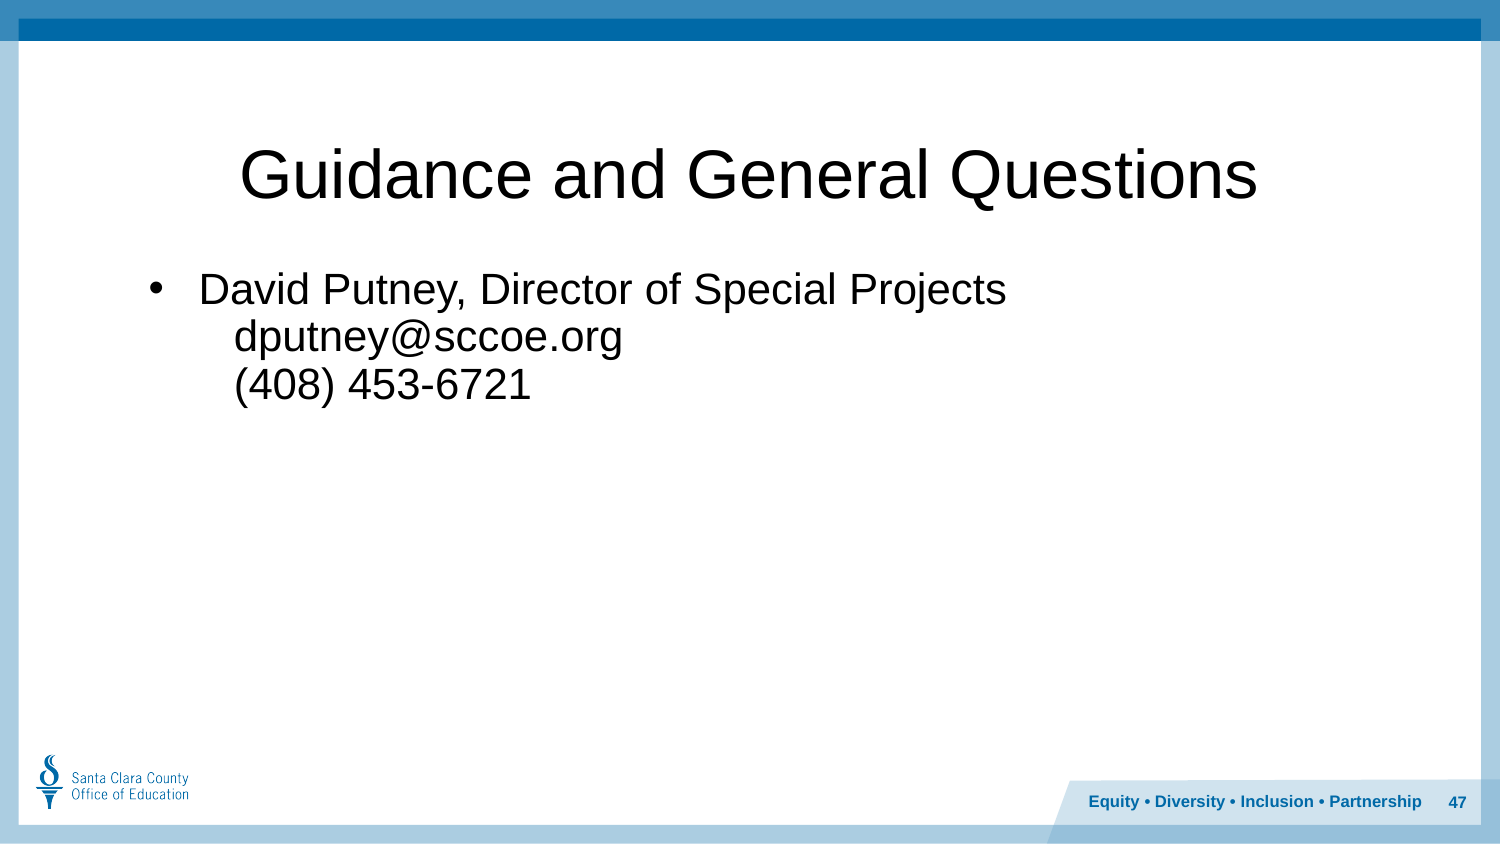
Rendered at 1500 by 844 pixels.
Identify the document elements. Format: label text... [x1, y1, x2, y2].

list David Putney, Director of Special Projects dputney@sccoe.org (408) 453-6721 [148, 266, 1353, 776]
title Guidance and General Questions [17, 100, 1483, 252]
slide_number 47 [1414, 785, 1479, 818]
picture [30, 750, 195, 812]
